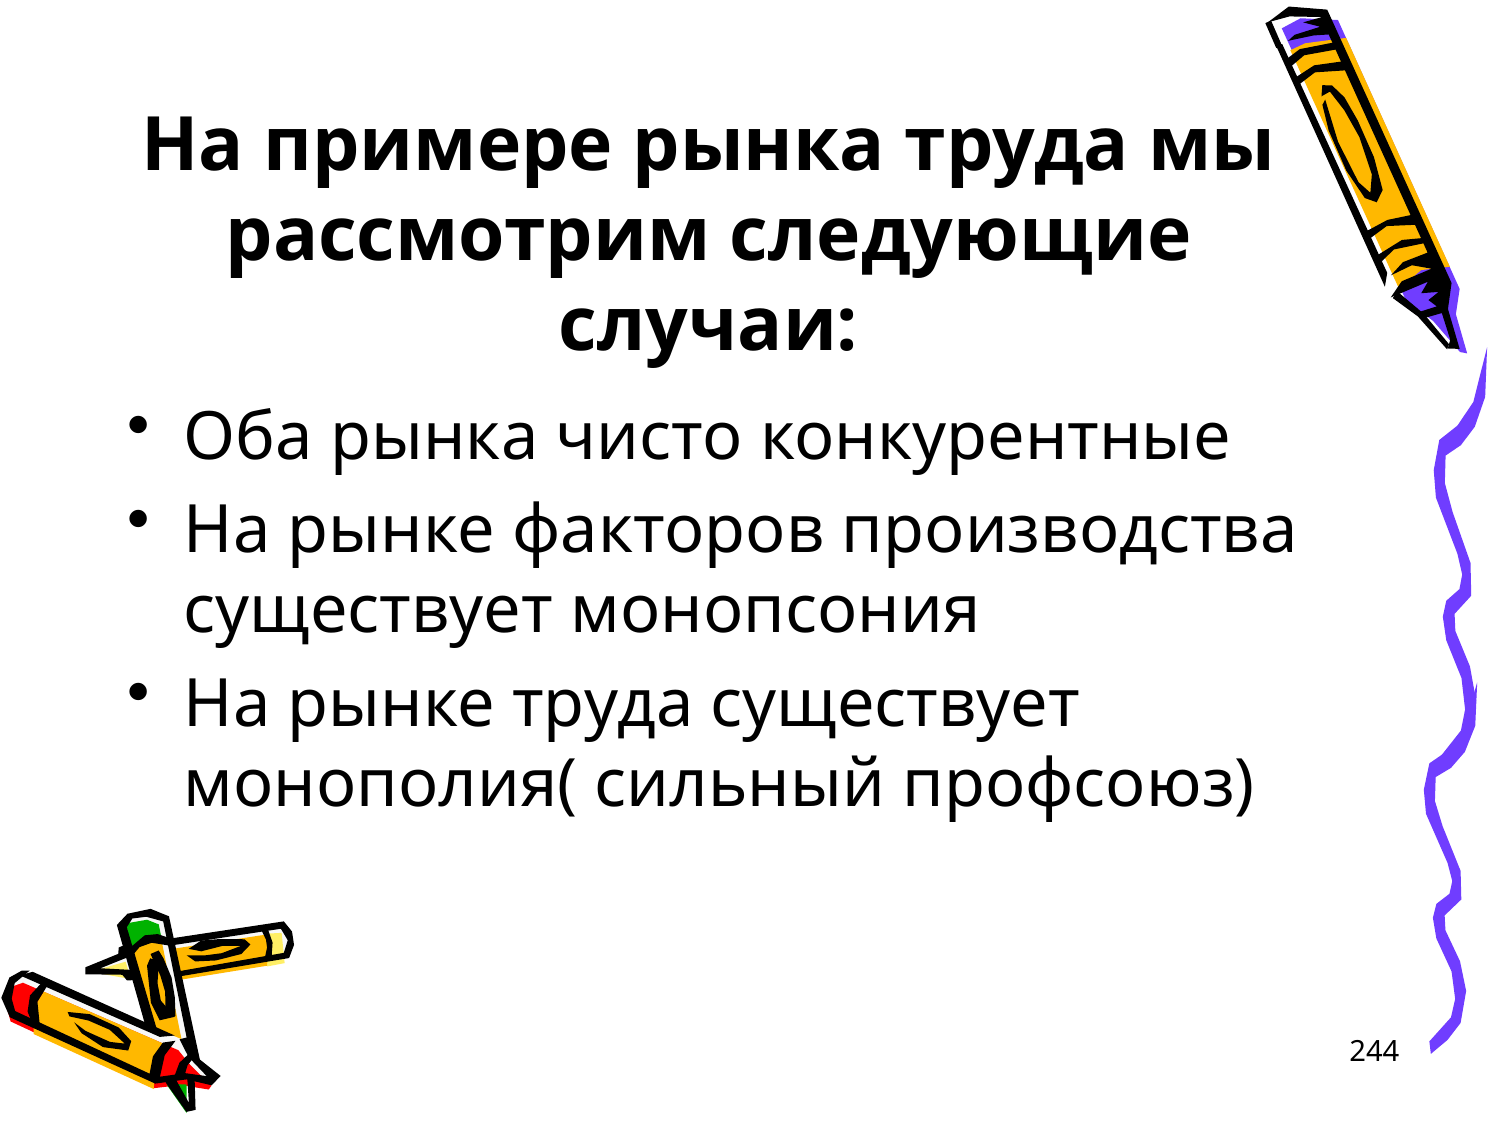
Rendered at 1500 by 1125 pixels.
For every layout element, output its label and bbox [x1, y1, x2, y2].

list [112, 385, 1375, 964]
title [112, 24, 1306, 374]
slide_number [1101, 1024, 1415, 1101]
